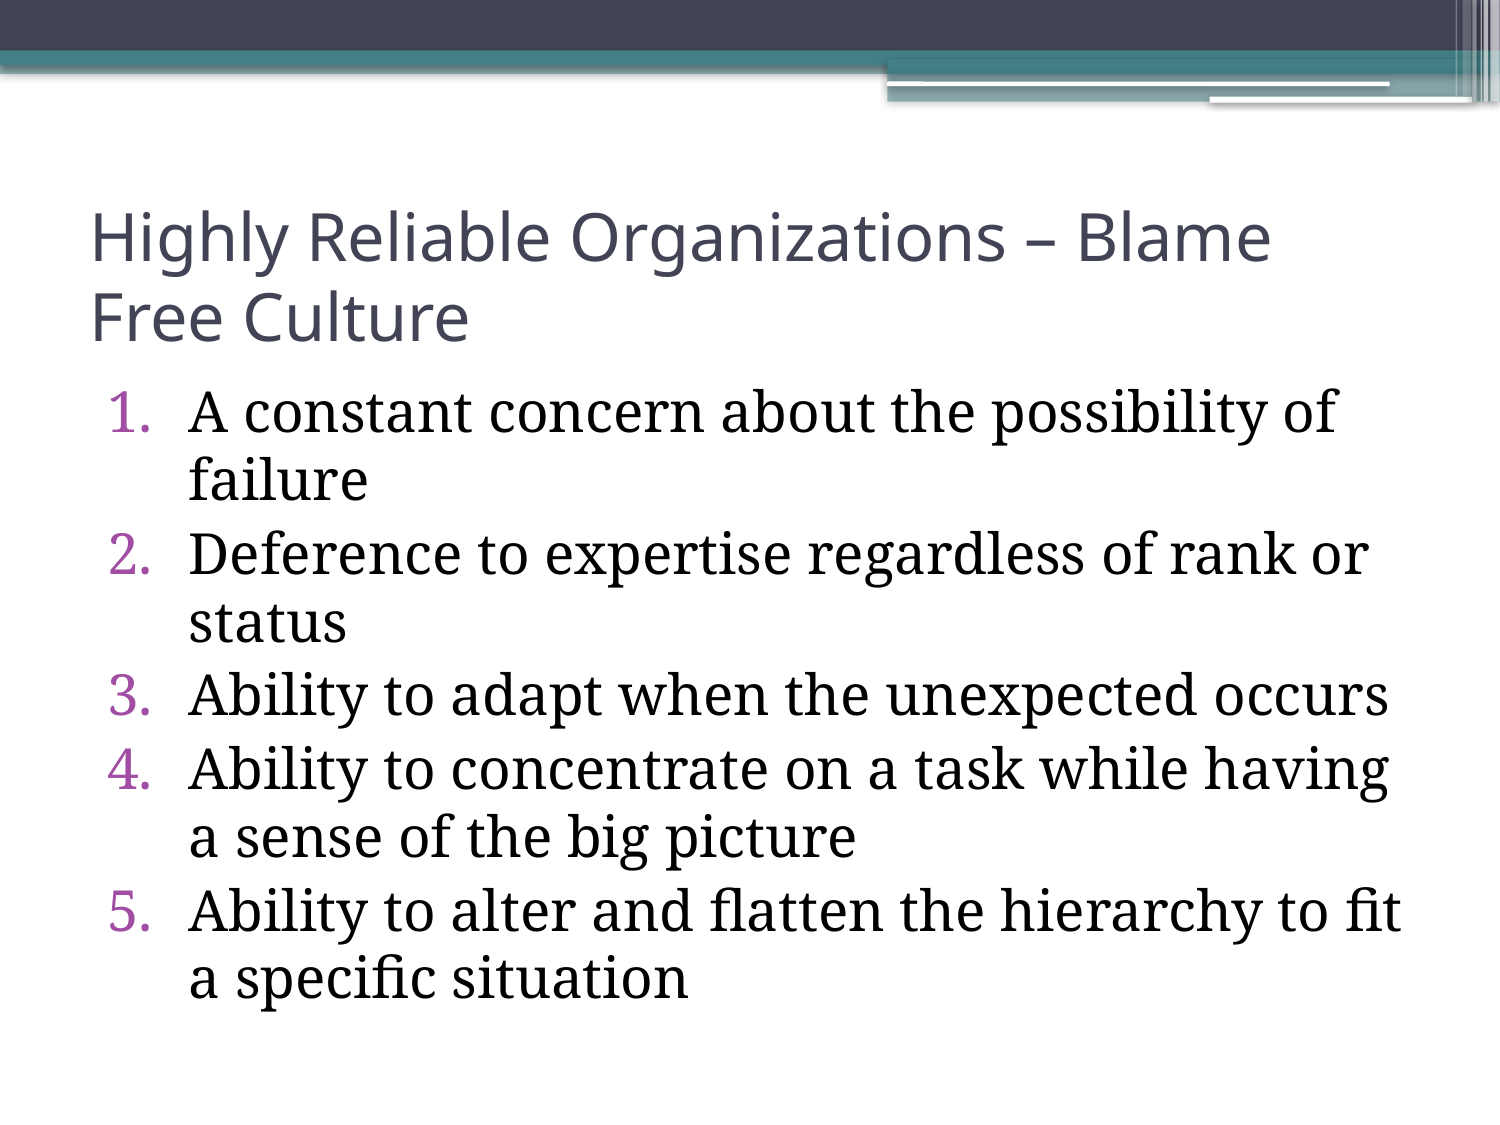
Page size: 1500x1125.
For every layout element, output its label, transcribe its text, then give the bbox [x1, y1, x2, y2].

list A constant concern about the possibility of failure Deference to expertise regardless of rank or status Ability to adapt when the unexpected occurs Ability to concentrate on a task while having a sense of the big picture Ability to alter and flatten the hierarchy to fit a specific situation [75, 368, 1425, 1079]
title Highly Reliable Organizations – Blame Free Culture [75, 187, 1425, 363]
